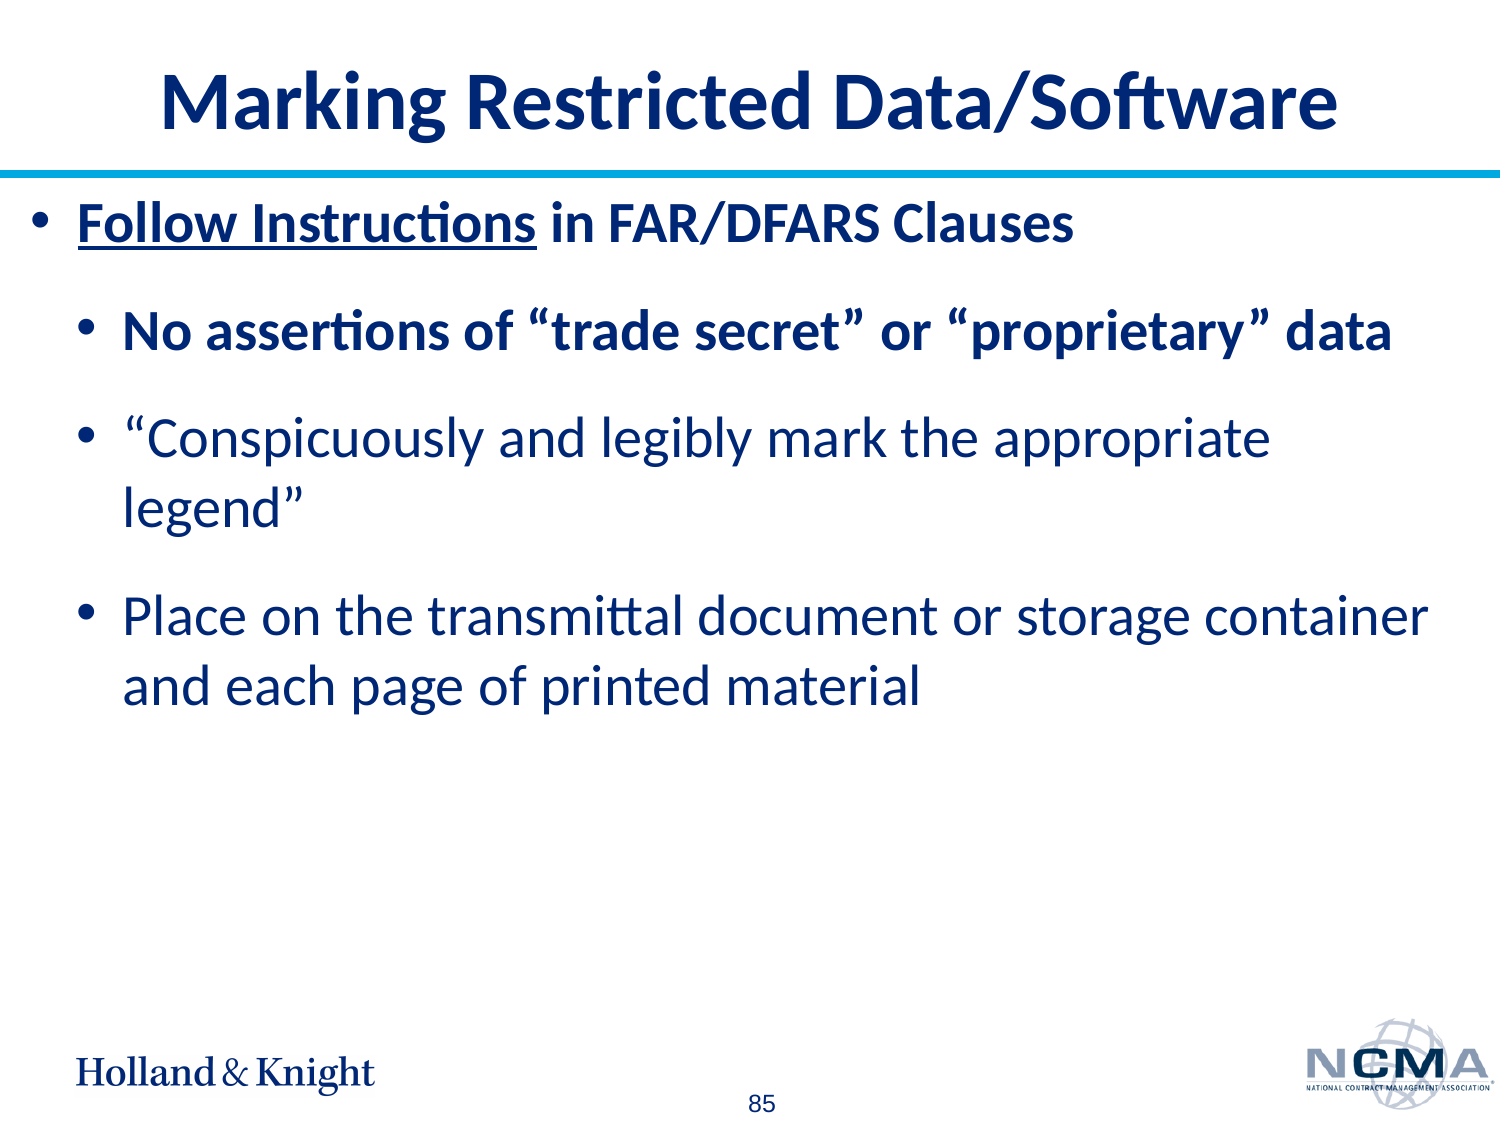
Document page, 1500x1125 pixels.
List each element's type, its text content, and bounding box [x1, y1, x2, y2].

title Marking Restricted Data/Software [0, 20, 1500, 155]
list Follow Instructions in FAR/DFARS Clauses No assertions of “trade secret” or “proprietary” data “Conspicuously and legibly mark the appropriate legend” Place on the transmittal document or storage container and each page of printed material [30, 184, 1446, 1017]
picture [1300, 1003, 1500, 1125]
slide_number 85 [634, 1084, 792, 1125]
picture [74, 1055, 375, 1098]
